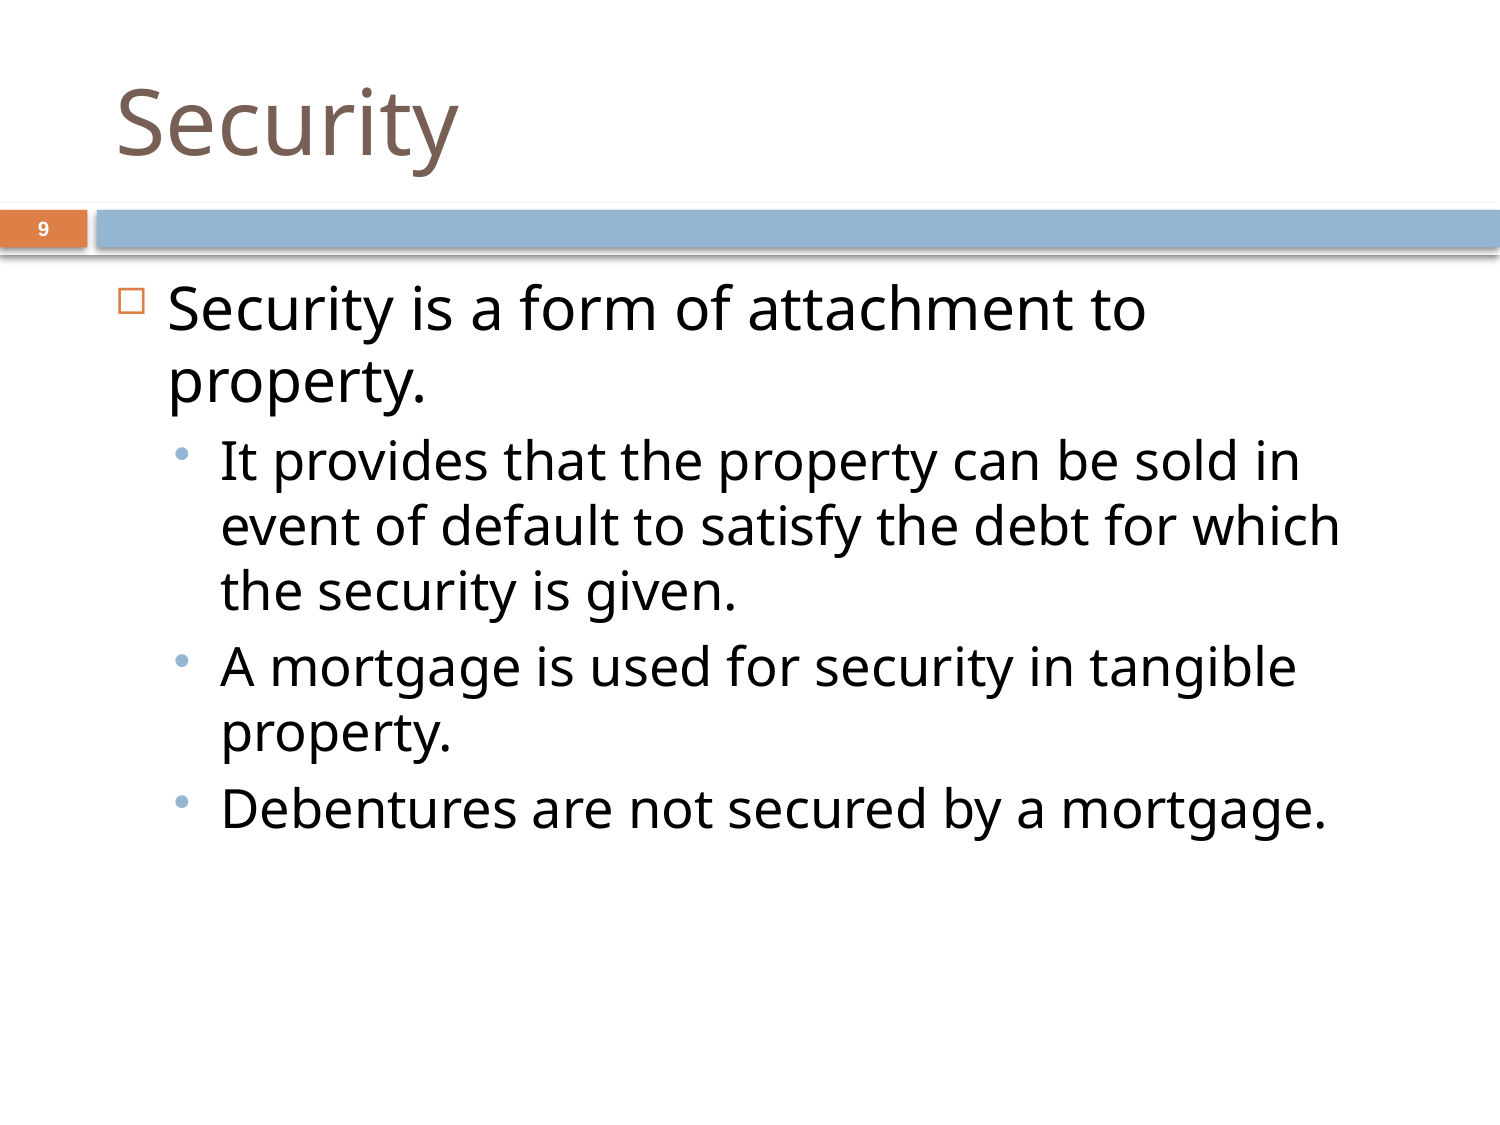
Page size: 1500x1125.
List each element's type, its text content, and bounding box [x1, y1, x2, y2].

title Security [100, 37, 1439, 201]
slide_number 9 [0, 208, 88, 249]
list Security is a form of attachment to property. It provides that the property can be sold in event of default to satisfy the debt for which the security is given. A mortgage is used for security in tangible property. Debentures are not secured by a mortgage. [100, 262, 1439, 1001]
